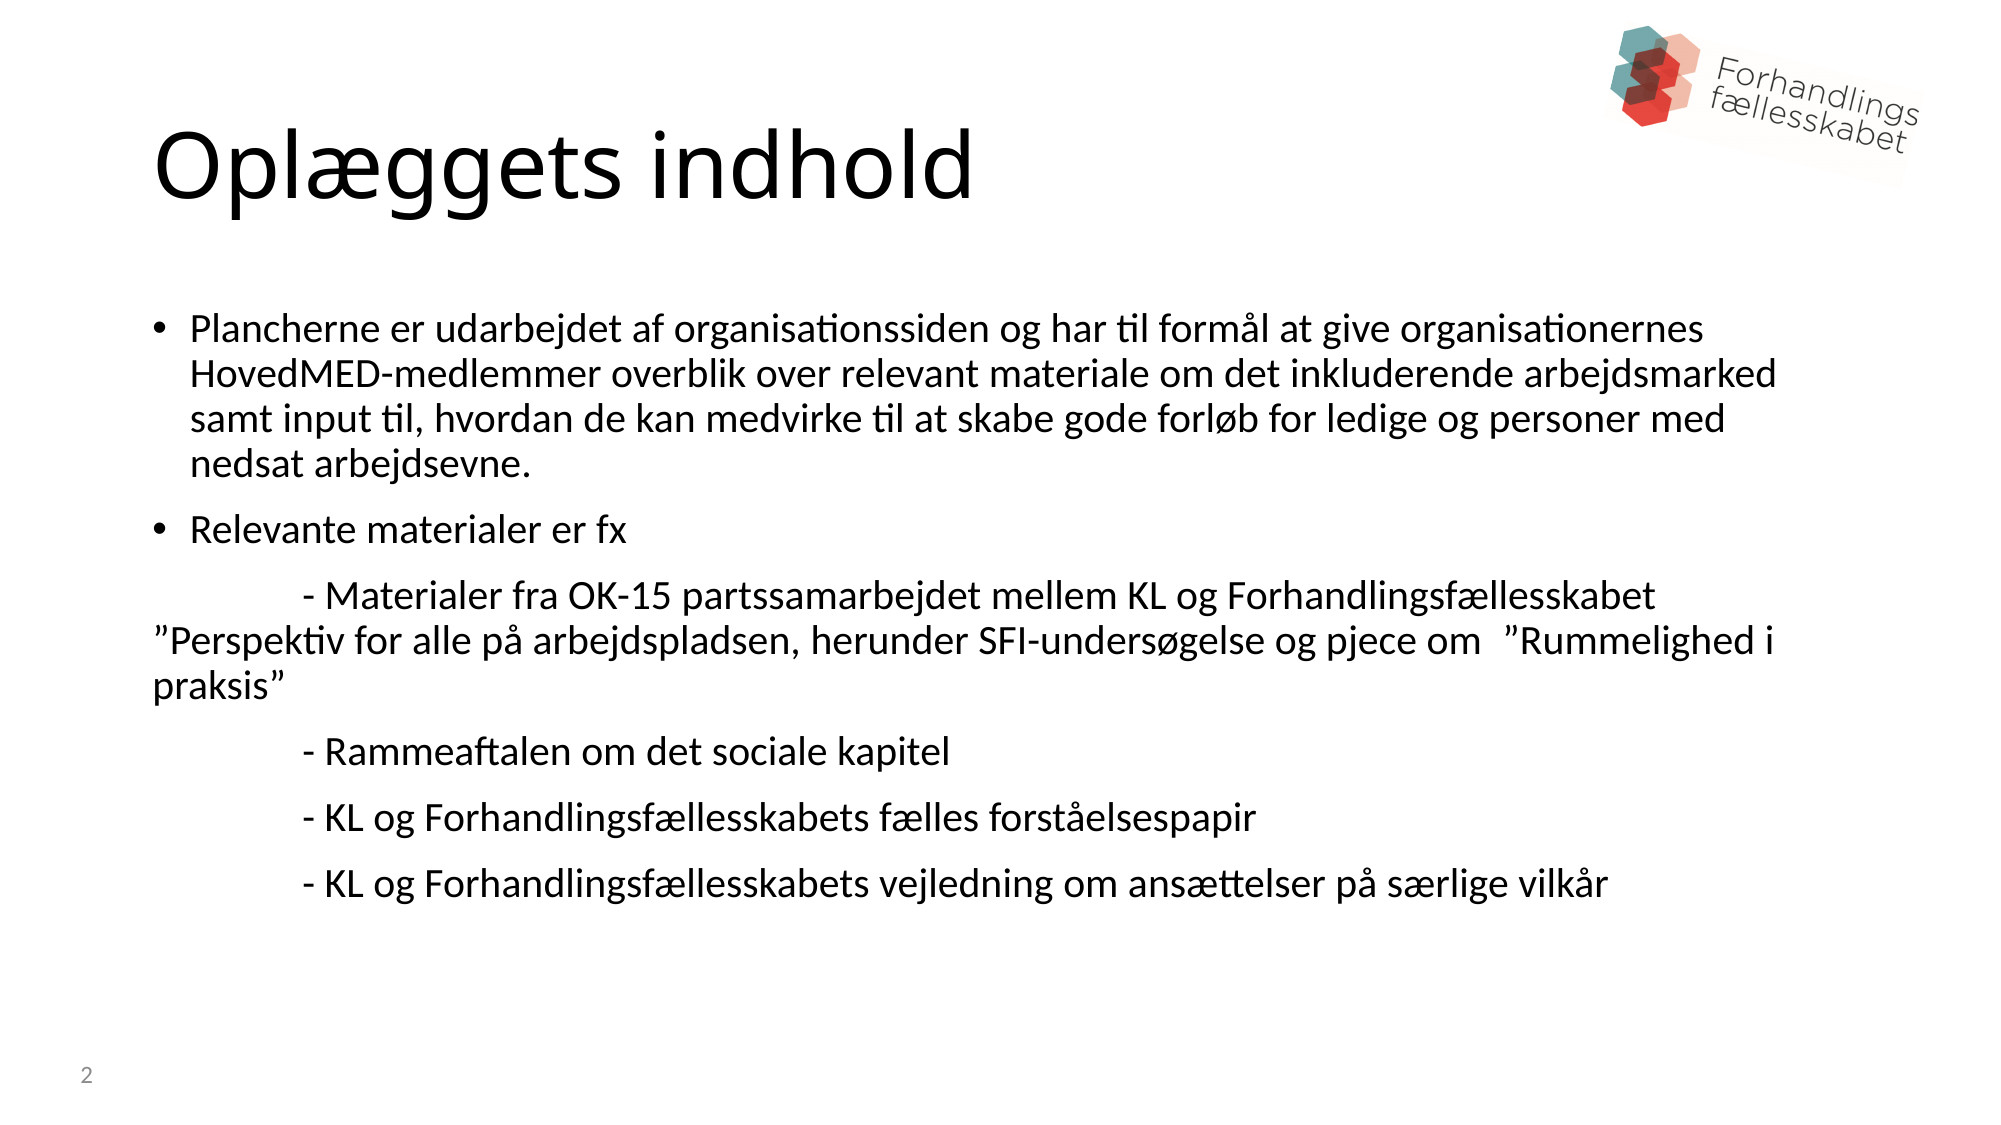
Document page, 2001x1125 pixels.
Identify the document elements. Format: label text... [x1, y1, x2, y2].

title Oplæggets indhold [137, 59, 1863, 278]
list Plancherne er udarbejdet af organisationssiden og har til formål at give organisationernes HovedMED-medlemmer overblik over relevant materiale om det inkluderende arbejdsmarked samt input til, hvordan de kan medvirke til at skabe gode forløb for ledige og personer med nedsat arbejdsevne. Relevante materialer er fx - Materialer fra OK-15 partssamarbejdet mellem KL og Forhandlingsfællesskabet ”Perspektiv for alle på arbejdspladsen, herunder SFI-undersøgelse og pjece om ”Rummelighed i praksis” - Rammeaftalen om det sociale kapitel - KL og Forhandlingsfællesskabets fælles forståelsespapir - KL og Forhandlingsfællesskabets vejledning om ansættelser på særlige vilkår [137, 299, 1863, 1014]
picture [1863, 78, 1923, 188]
picture [1618, 21, 1783, 59]
slide_number 2 [31, 1043, 109, 1104]
